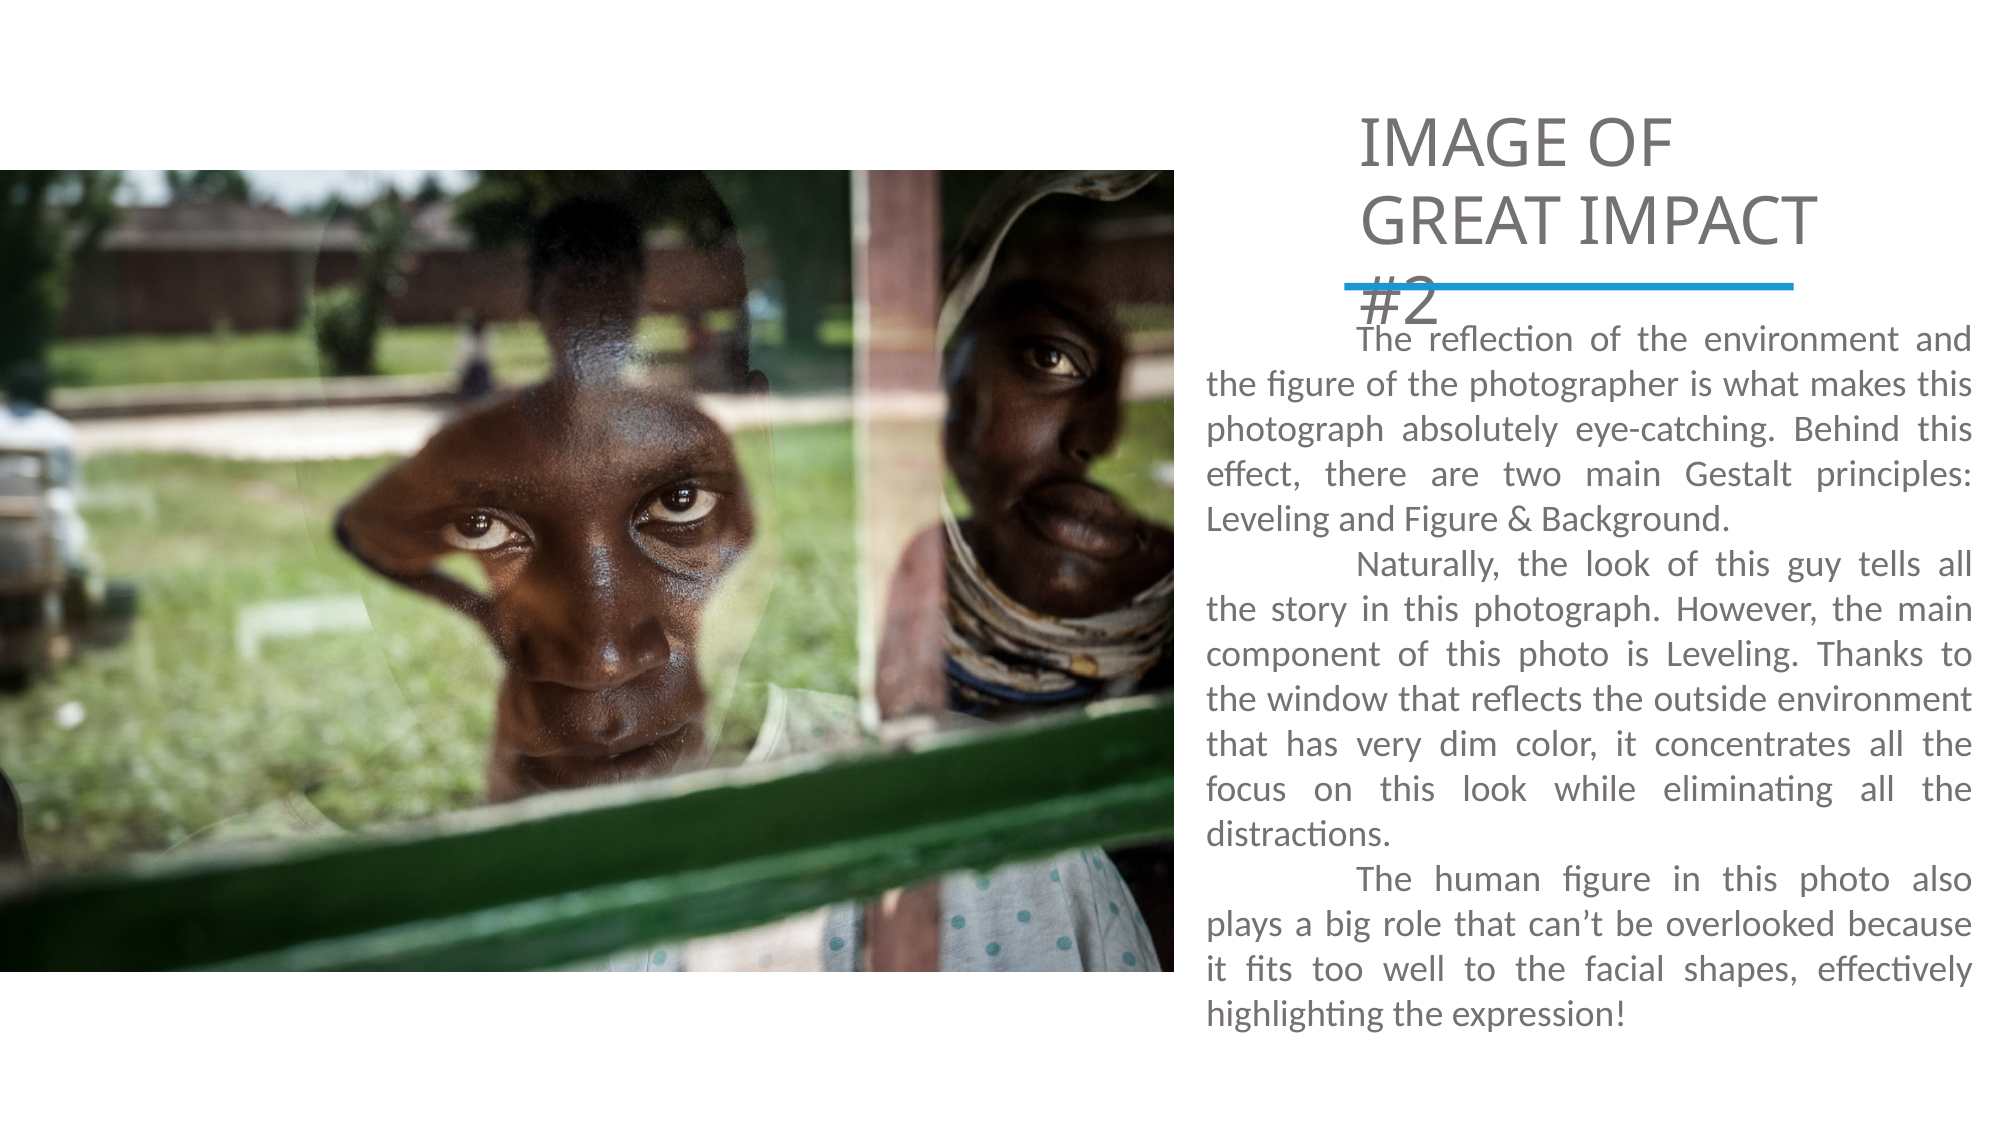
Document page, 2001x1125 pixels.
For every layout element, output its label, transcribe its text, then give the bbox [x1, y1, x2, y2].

text_box The reflection of the environment and the figure of the photographer is what makes this photograph absolutely eye-catching. Behind this effect, there are two main Gestalt principles: Leveling and Figure & Background. Naturally, the look of this guy tells all the story in this photograph. However, the main component of this photo is Leveling. Thanks to the window that reflects the outside environment that has very dim color, it concentrates all the focus on this look while eliminating all the distractions. The human figure in this photo also plays a big role that can’t be overlooked because it fits too well to the facial shapes, effectively highlighting the expression! [1191, 306, 1989, 1042]
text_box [1344, 92, 1836, 267]
text_box [1343, 282, 1795, 291]
picture [0, 170, 1174, 973]
